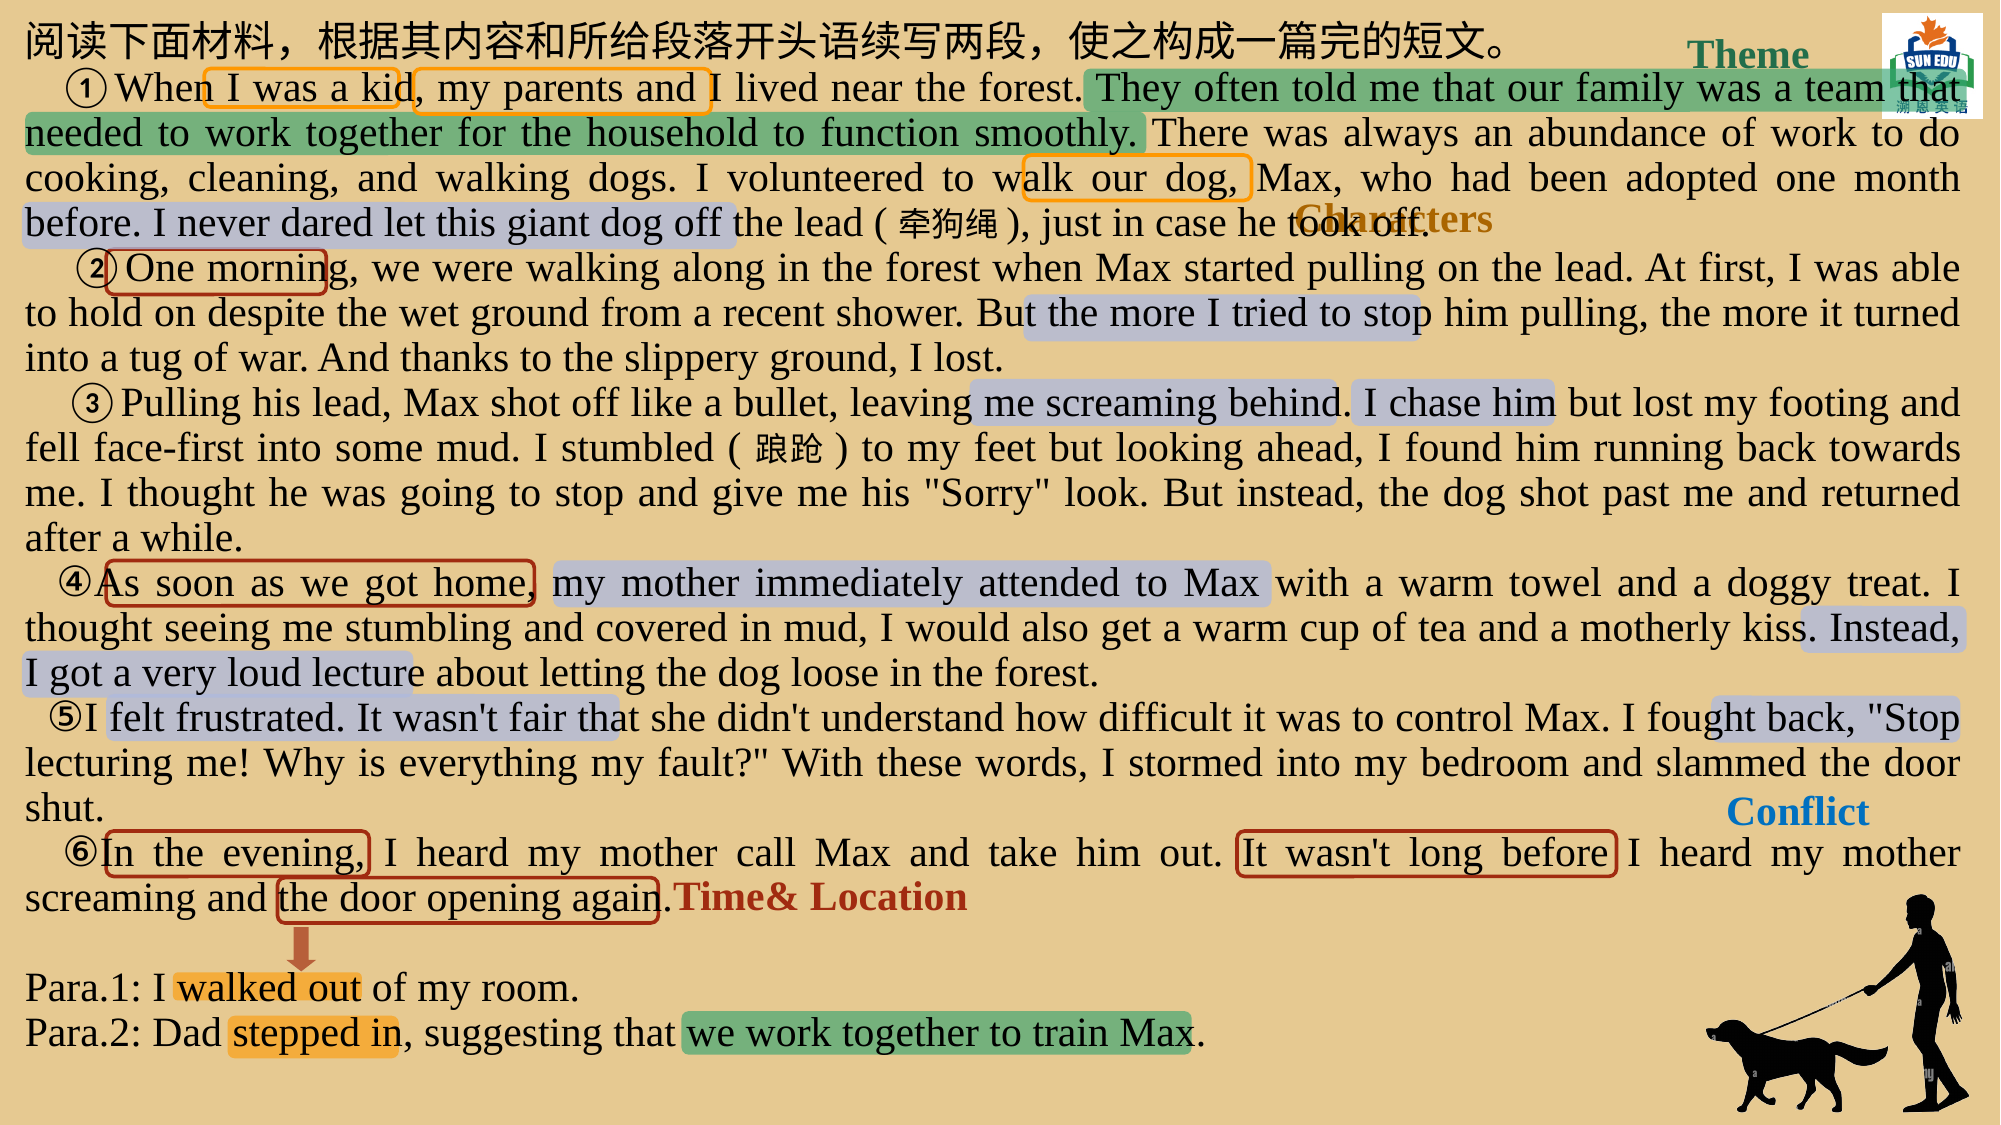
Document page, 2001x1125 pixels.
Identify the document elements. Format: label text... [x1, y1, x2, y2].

picture [1691, 887, 1980, 1125]
text_box 阅读下面材料，根据其内容和所给段落开头语续写两段，使之构成一篇完的短文。 ①When I was a kid, my parents and I lived near the forest. They often told me that our family was a team that needed to work together for the household to function smoothly. There was always an abundance of work to do cooking, cleaning, and walking dogs. I volunteered to walk our dog, Max, who had been adopted one month before. I never dared let this giant dog off the lead (牵狗绳), just in case he took off. ②One morning, we were walking along in the forest when Max started pulling on the lead. At first, I was able to hold on despite the wet ground from a recent shower. But the more I tried to stop him pulling, the more it turned into a tug of war. And thanks to the slippery ground, I lost. ③Pulling his lead, Max shot off like a bullet, leaving me screaming behind. I chase him but lost my footing and fell face-first into some mud. I stumbled (踉跄) to my feet but looking ahead, I found him running back towards me. I thought he was going to stop and give me his "Sorry" look. But instead, the dog shot past me and returned after a while. ④As soon as we got home, my mother immediately attended to Max with a warm towel and a doggy treat. I thought seeing me stumbling and covered in mud, I would also get a warm cup of tea and a motherly kiss. Instead, I got a very loud lecture about letting the dog loose in the forest. ⑤I felt frustrated. It wasn't fair that she didn't understand how difficult it was to control Max. I fought back, "Stop lecturing me! Why is everything my fault?" With these words, I stormed into my bedroom and slammed the door shut. ⑥In the evening, I heard my mother call Max and take him out. It wasn't long before I heard my mother screaming and the door opening again. Para.1: I walked out of my room. Para.2: Dad stepped in, suggesting that we work together to train Max. [10, 13, 1978, 1064]
picture [1978, 13, 1983, 119]
